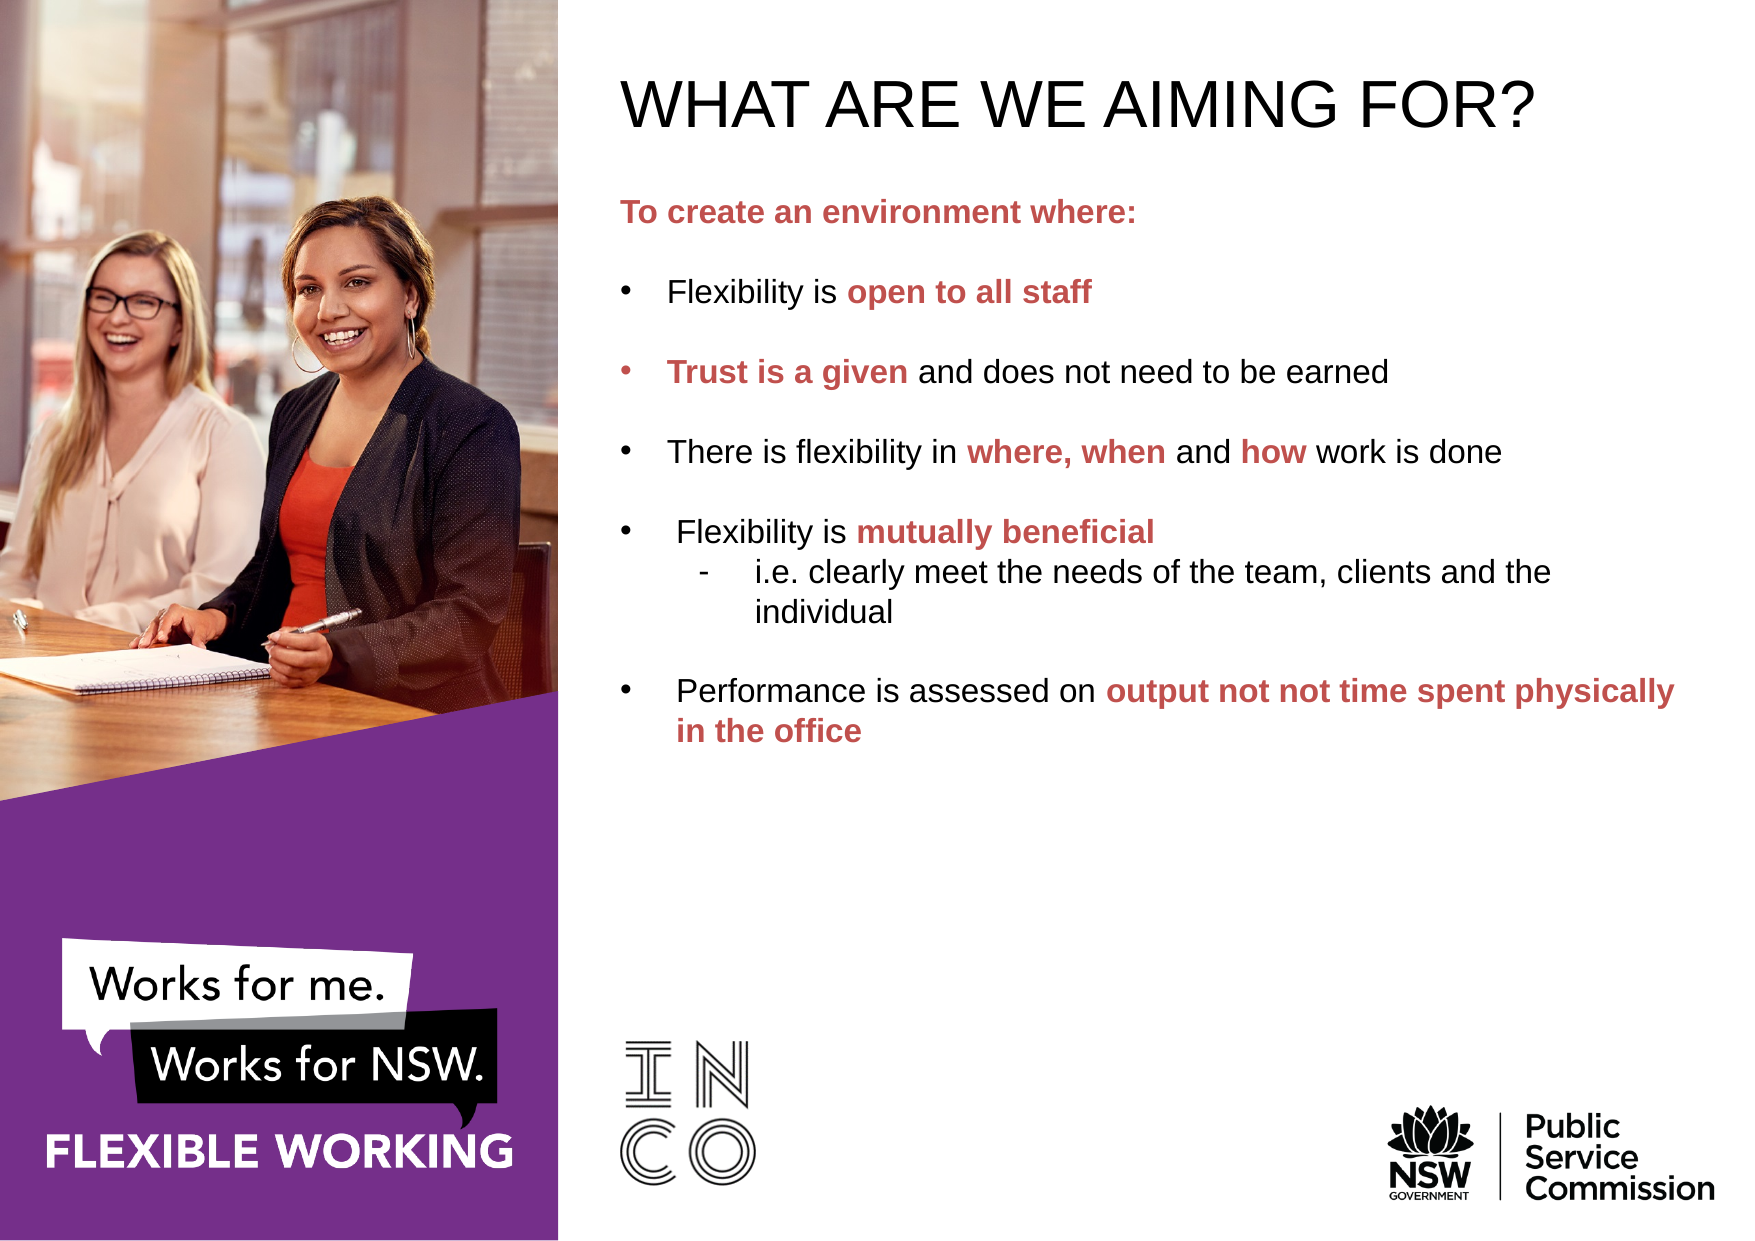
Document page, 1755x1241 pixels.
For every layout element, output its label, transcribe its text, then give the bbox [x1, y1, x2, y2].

text_box To create an environment where: Flexibility is open to all staff Trust is a given and does not need to be earned There is flexibility in where, when and how work is done Flexibility is mutually beneficial i.e. clearly meet the needs of the team, clients and the individual Performance is assessed on output not not time spent physically in the office [605, 183, 1716, 821]
picture [0, 0, 558, 800]
picture [605, 1026, 771, 1201]
picture [12, 903, 545, 1206]
picture [1361, 1080, 1742, 1225]
list WHAT ARE WE AIMING FOR? [605, 53, 1657, 160]
